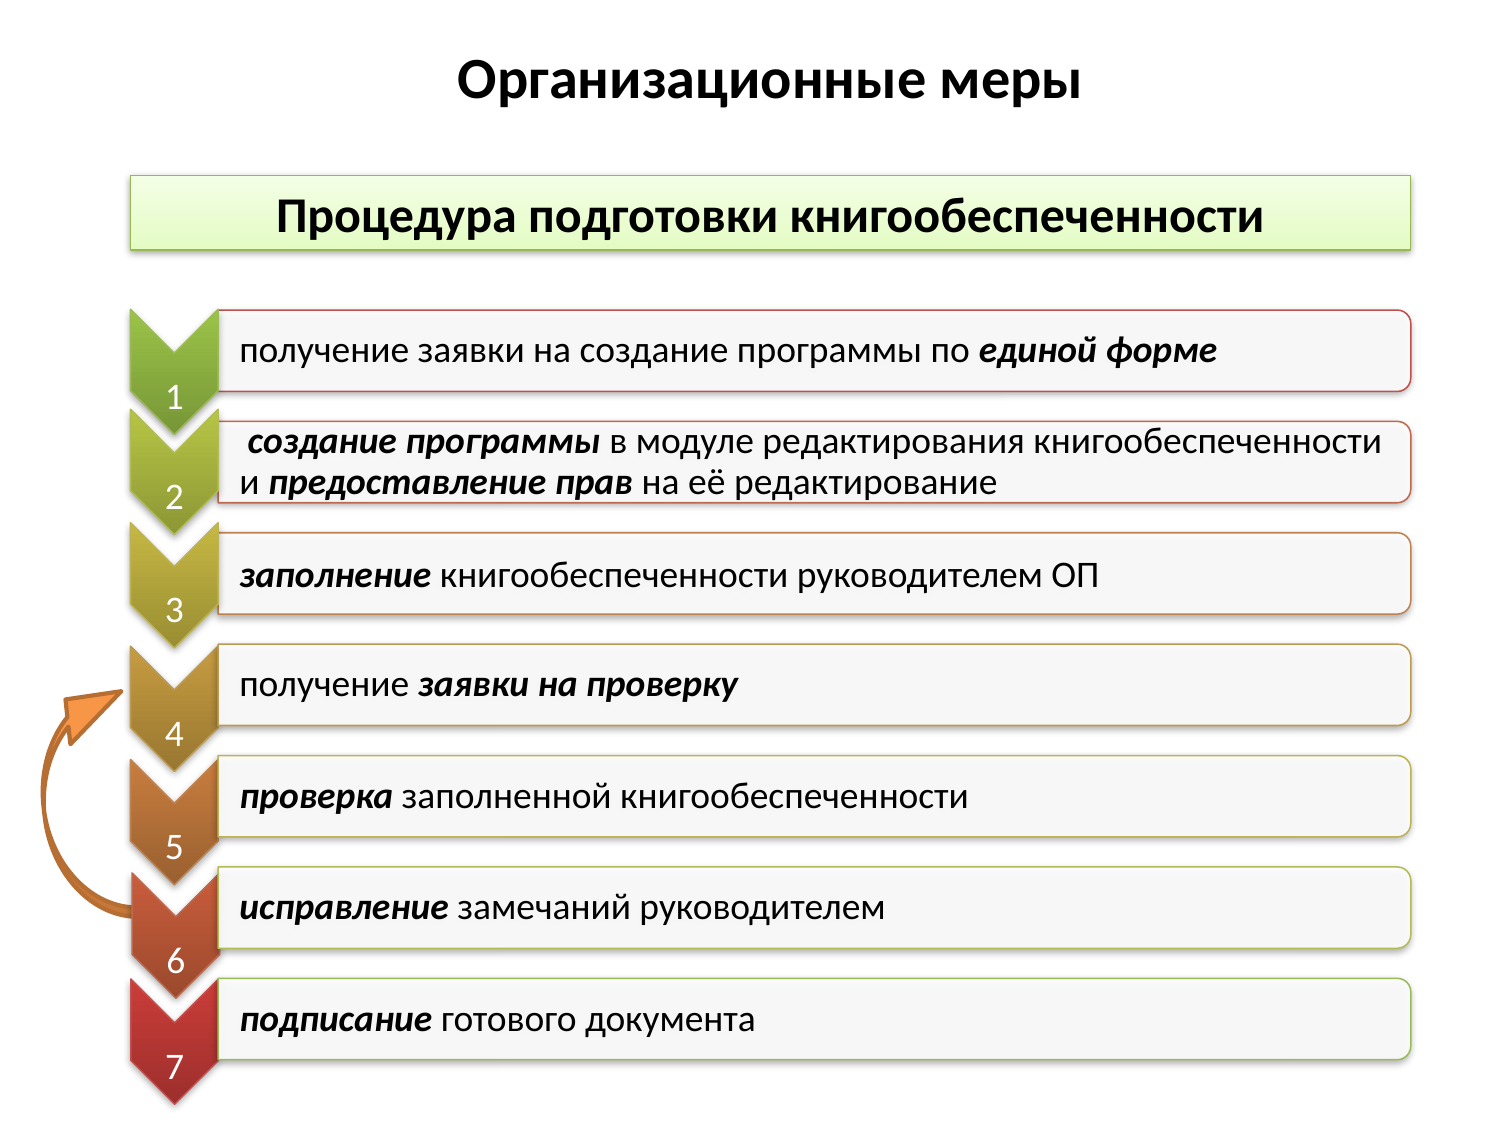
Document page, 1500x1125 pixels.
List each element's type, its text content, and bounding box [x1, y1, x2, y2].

text_box Организационные меры [191, 32, 1350, 118]
text_box [40, 689, 124, 918]
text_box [130, 309, 1411, 1105]
text_box Процедура подготовки книгообеспеченности [130, 175, 1411, 251]
